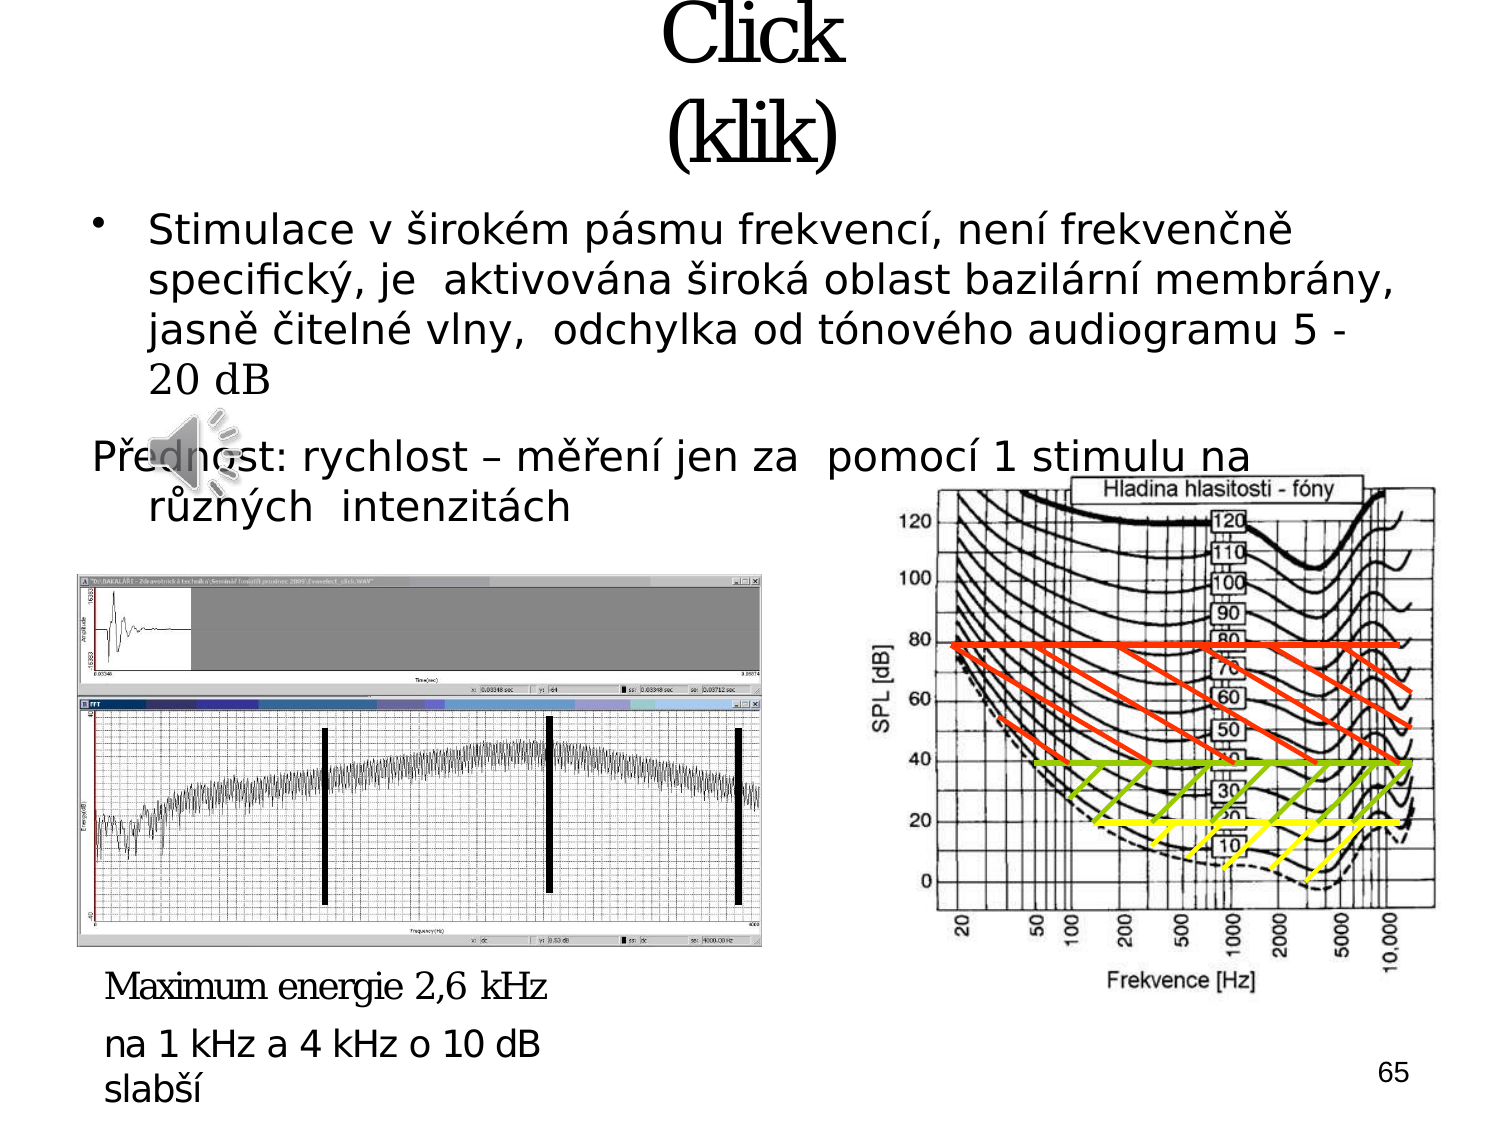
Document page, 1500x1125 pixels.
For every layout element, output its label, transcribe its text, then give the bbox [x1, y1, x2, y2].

text_box Maximum energie 2,6 kHz na 1 kHz a 4 kHz o 10 dB slabší [101, 946, 639, 1111]
text_box [76, 574, 762, 947]
text_box [147, 406, 248, 506]
slide_number 65 [1079, 1046, 1425, 1103]
title Click (klik) [559, 0, 944, 180]
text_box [856, 467, 1448, 1004]
text_box Stimulace v širokém pásmu frekvencí, není frekvenčně specifický, je aktivována široká oblast bazilární membrány, jasně čitelné vlny, odchylka od tónového audiogramu 5 - 20 dB Přednost: rychlost – měření jen za pomocí 1 stimulu na různých intenzitách [89, 200, 1407, 530]
